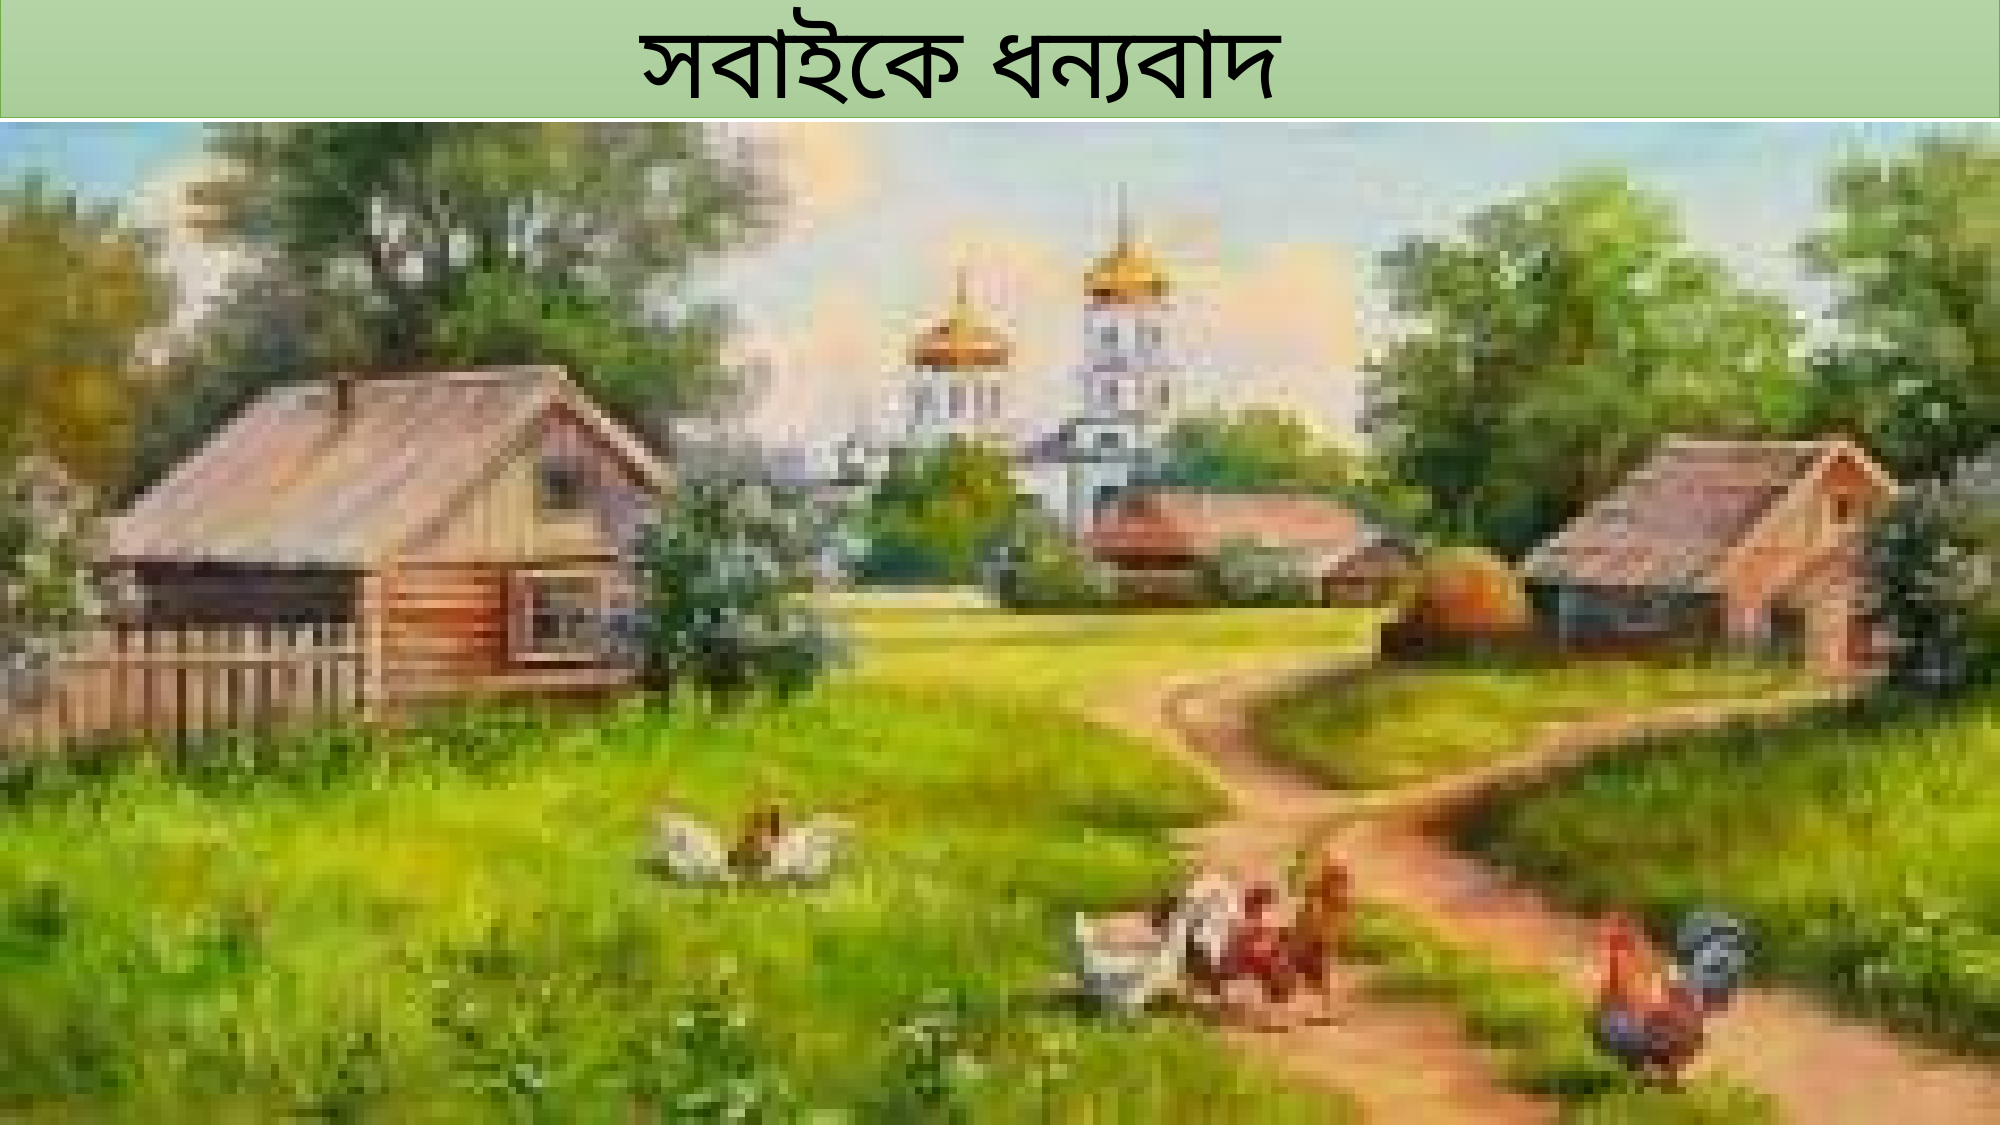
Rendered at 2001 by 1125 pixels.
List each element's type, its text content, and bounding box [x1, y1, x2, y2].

text_box সবাইকে ধন্যবাদ [0, 0, 2000, 118]
picture [0, 122, 2000, 1125]
